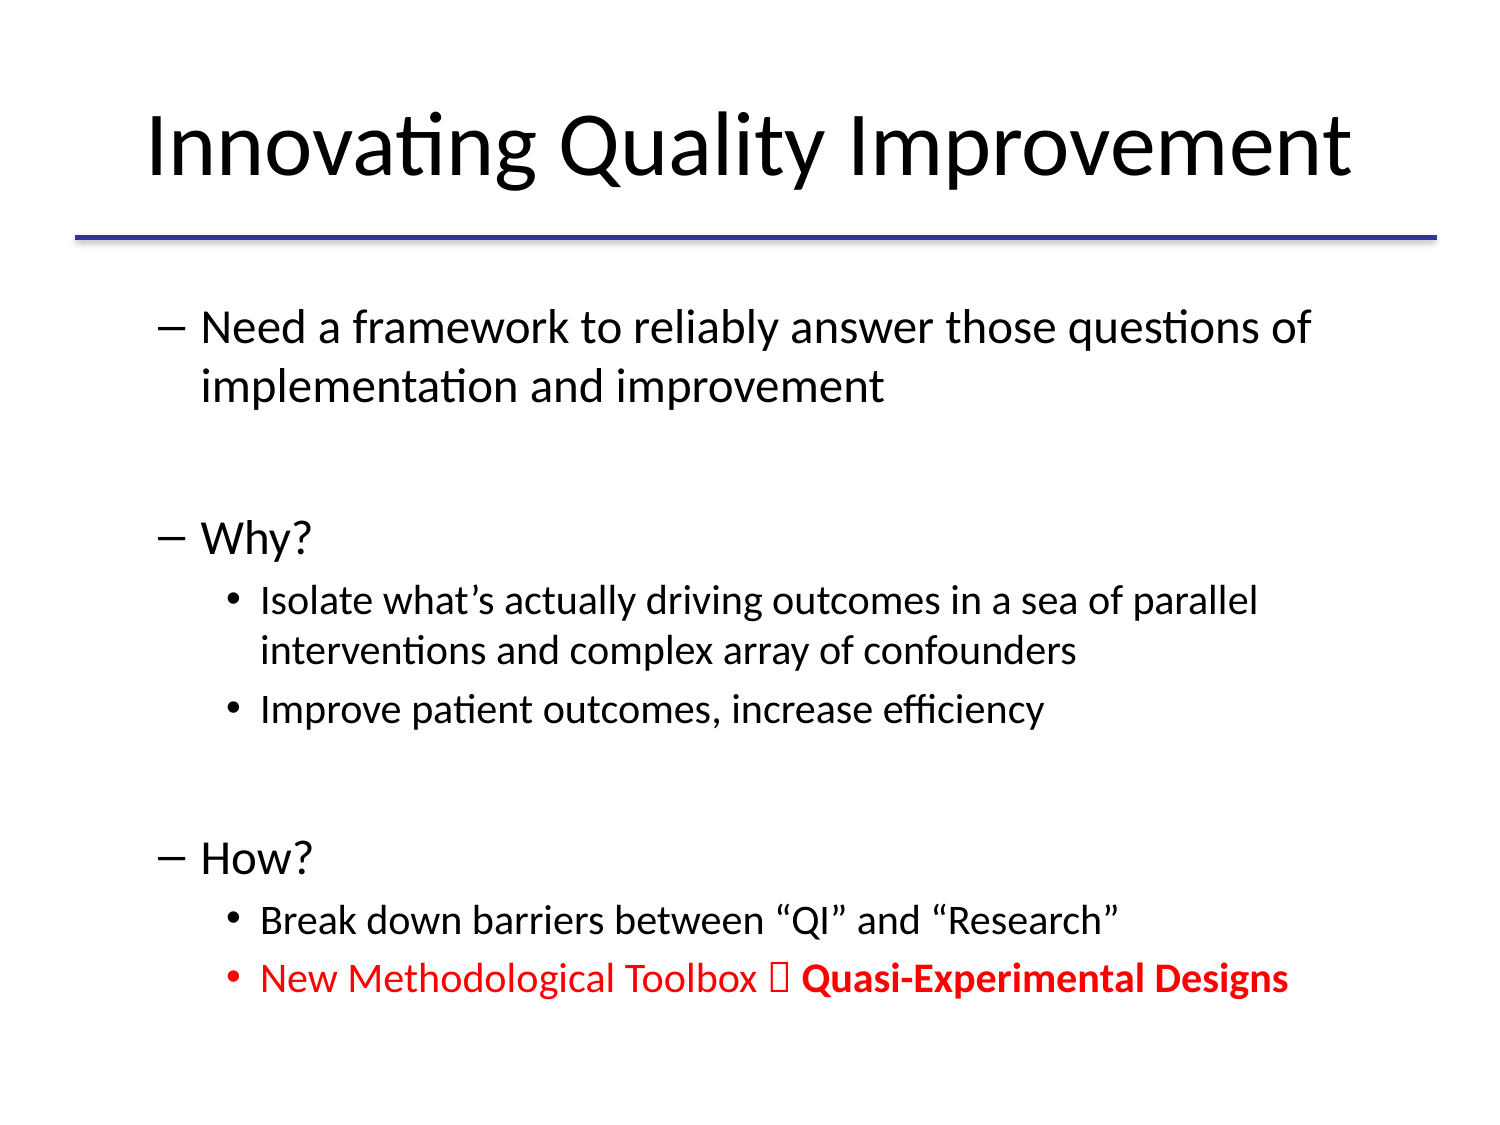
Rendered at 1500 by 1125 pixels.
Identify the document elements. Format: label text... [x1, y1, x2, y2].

title Innovating Quality Improvement [75, 45, 1425, 233]
list Need a framework to reliably answer those questions of implementation and improvement Why? Isolate what’s actually driving outcomes in a sea of parallel interventions and complex array of confounders Improve patient outcomes, increase efficiency How? Break down barriers between “QI” and “Research” New Methodological Toolbox  Quasi-Experimental Designs [75, 287, 1425, 1013]
